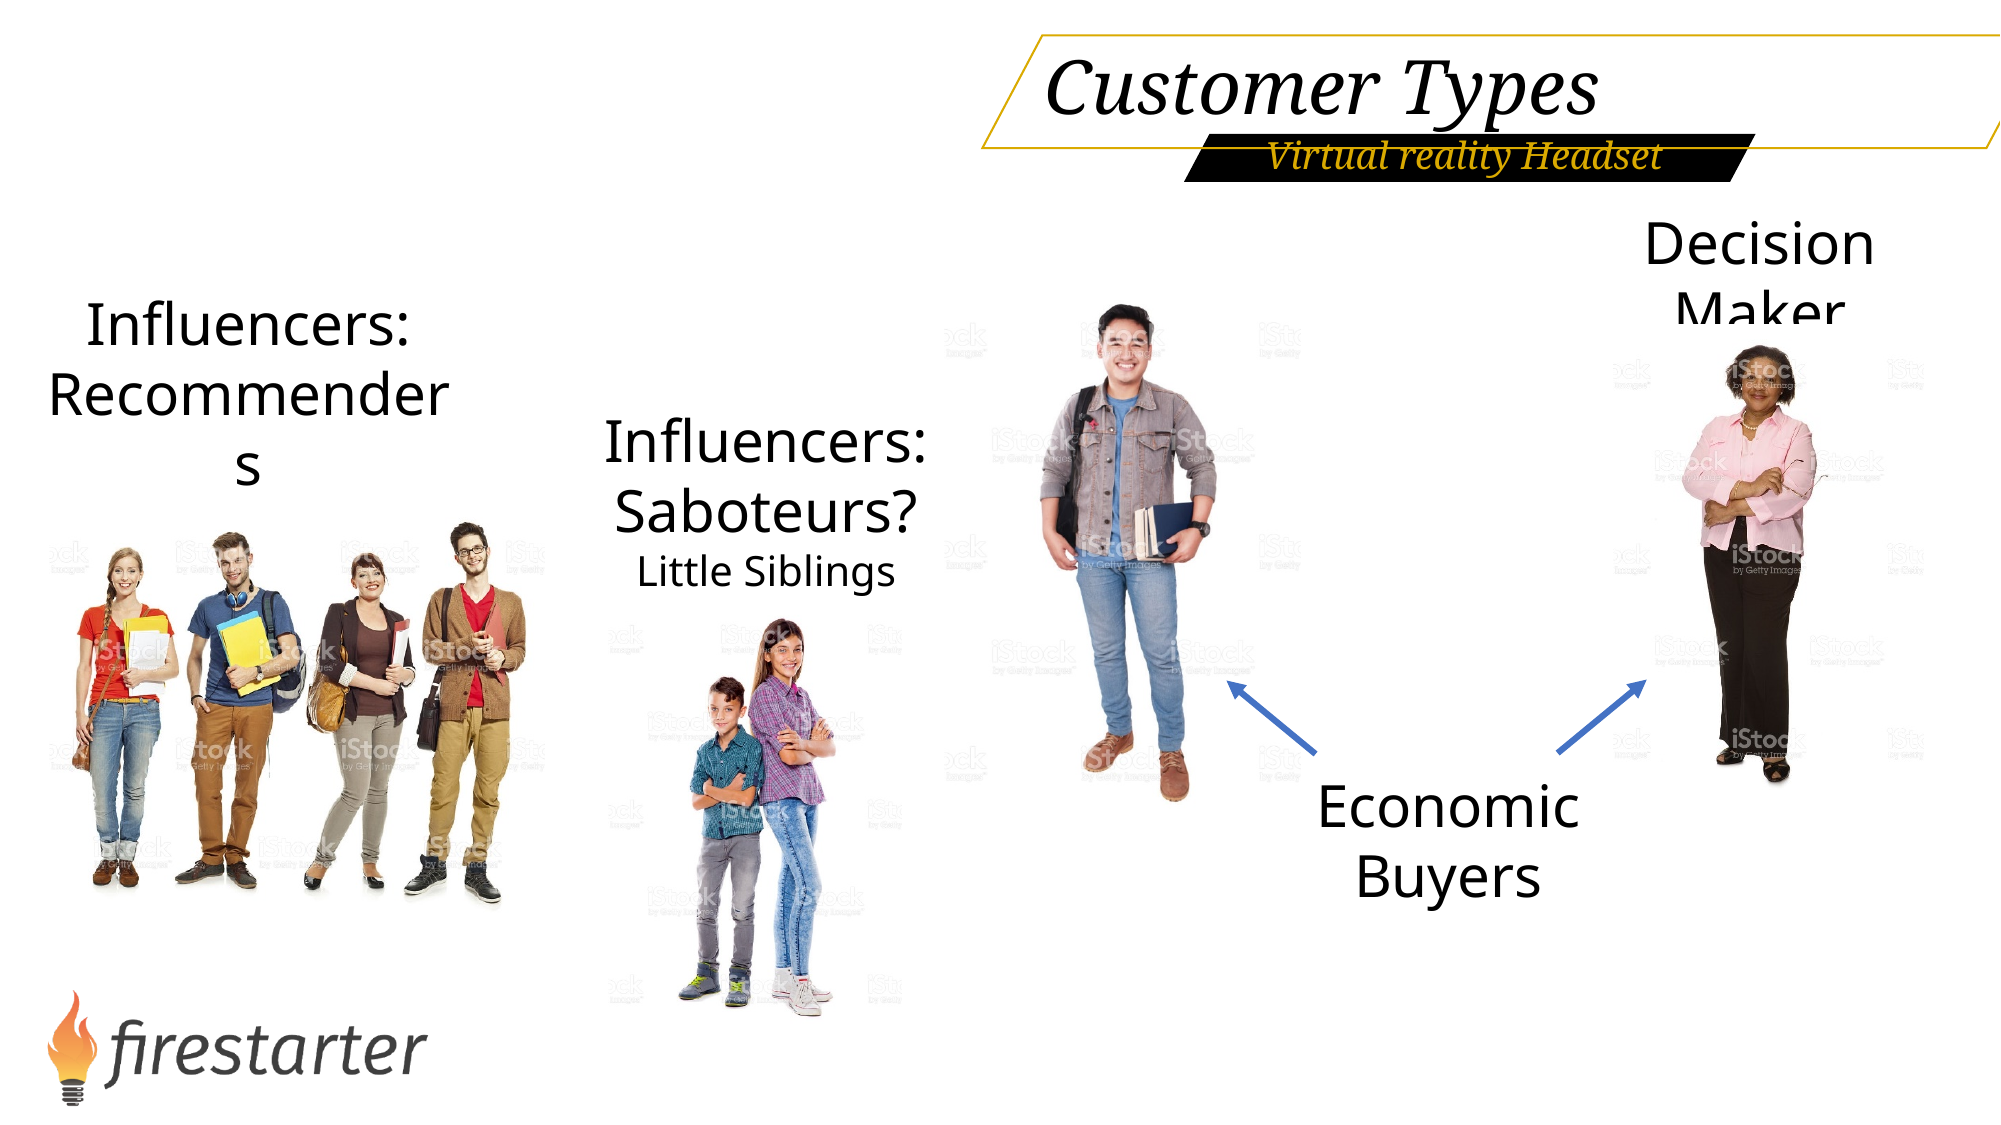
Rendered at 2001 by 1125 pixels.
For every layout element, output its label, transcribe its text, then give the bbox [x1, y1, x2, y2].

picture [0, 504, 545, 1125]
text_box [1813, 34, 2000, 116]
text_box Influencers: Recommenders Friends [26, 279, 471, 555]
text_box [544, 198, 1982, 1033]
text_box Customer Types [1029, 24, 1813, 138]
text_box [1184, 150, 1739, 182]
text_box Virtual reality Headset [1250, 116, 2000, 166]
text_box [980, 58, 1250, 150]
